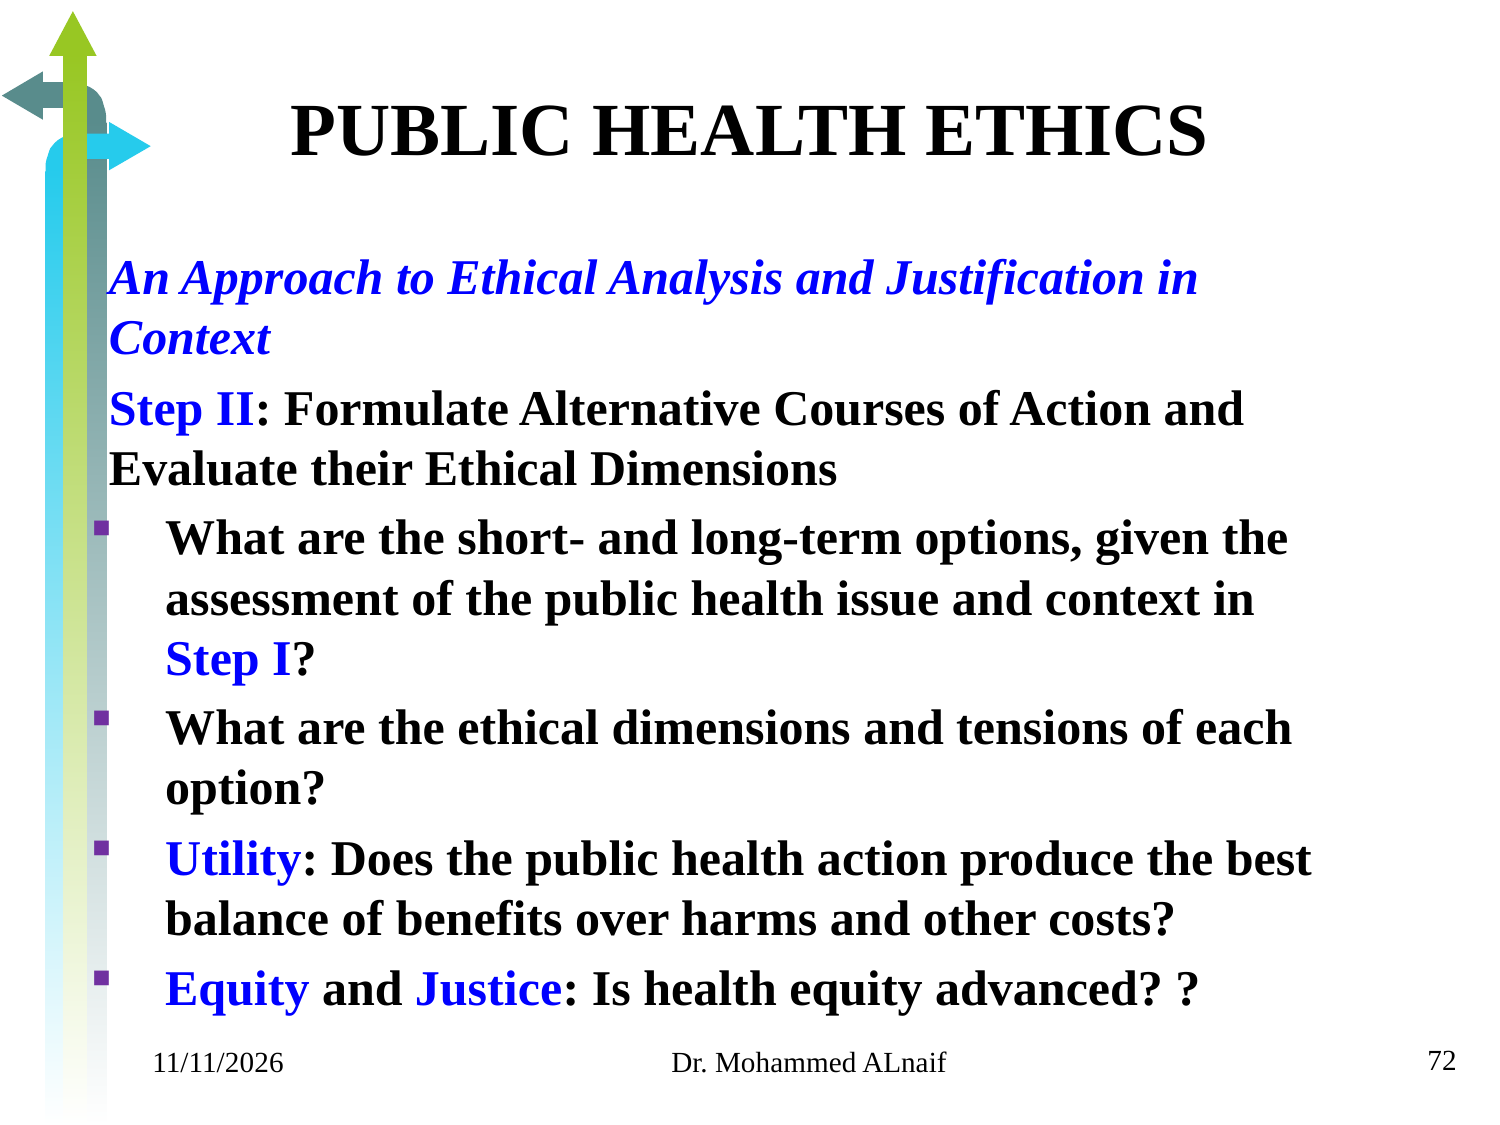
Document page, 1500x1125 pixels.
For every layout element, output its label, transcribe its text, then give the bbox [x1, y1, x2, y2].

slide_number 72 [1074, 1021, 1473, 1097]
title PUBLIC HEALTH ETHICS [75, 37, 1425, 213]
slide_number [137, 1022, 540, 1098]
footer Dr. Mohammed ALnaif [571, 1023, 1047, 1099]
list An Approach to Ethical Analysis and Justification in Context Step II: Formulate Alternative Courses of Action and Evaluate their Ethical Dimensions What are the short- and long-term options, given the assessment of the public health issue and context in Step I? What are the ethical dimensions and tensions of each option? Utility: Does the public health action produce the best balance of benefits over harms and other costs? Equity and Justice: Is health equity advanced? ? [75, 237, 1363, 1088]
